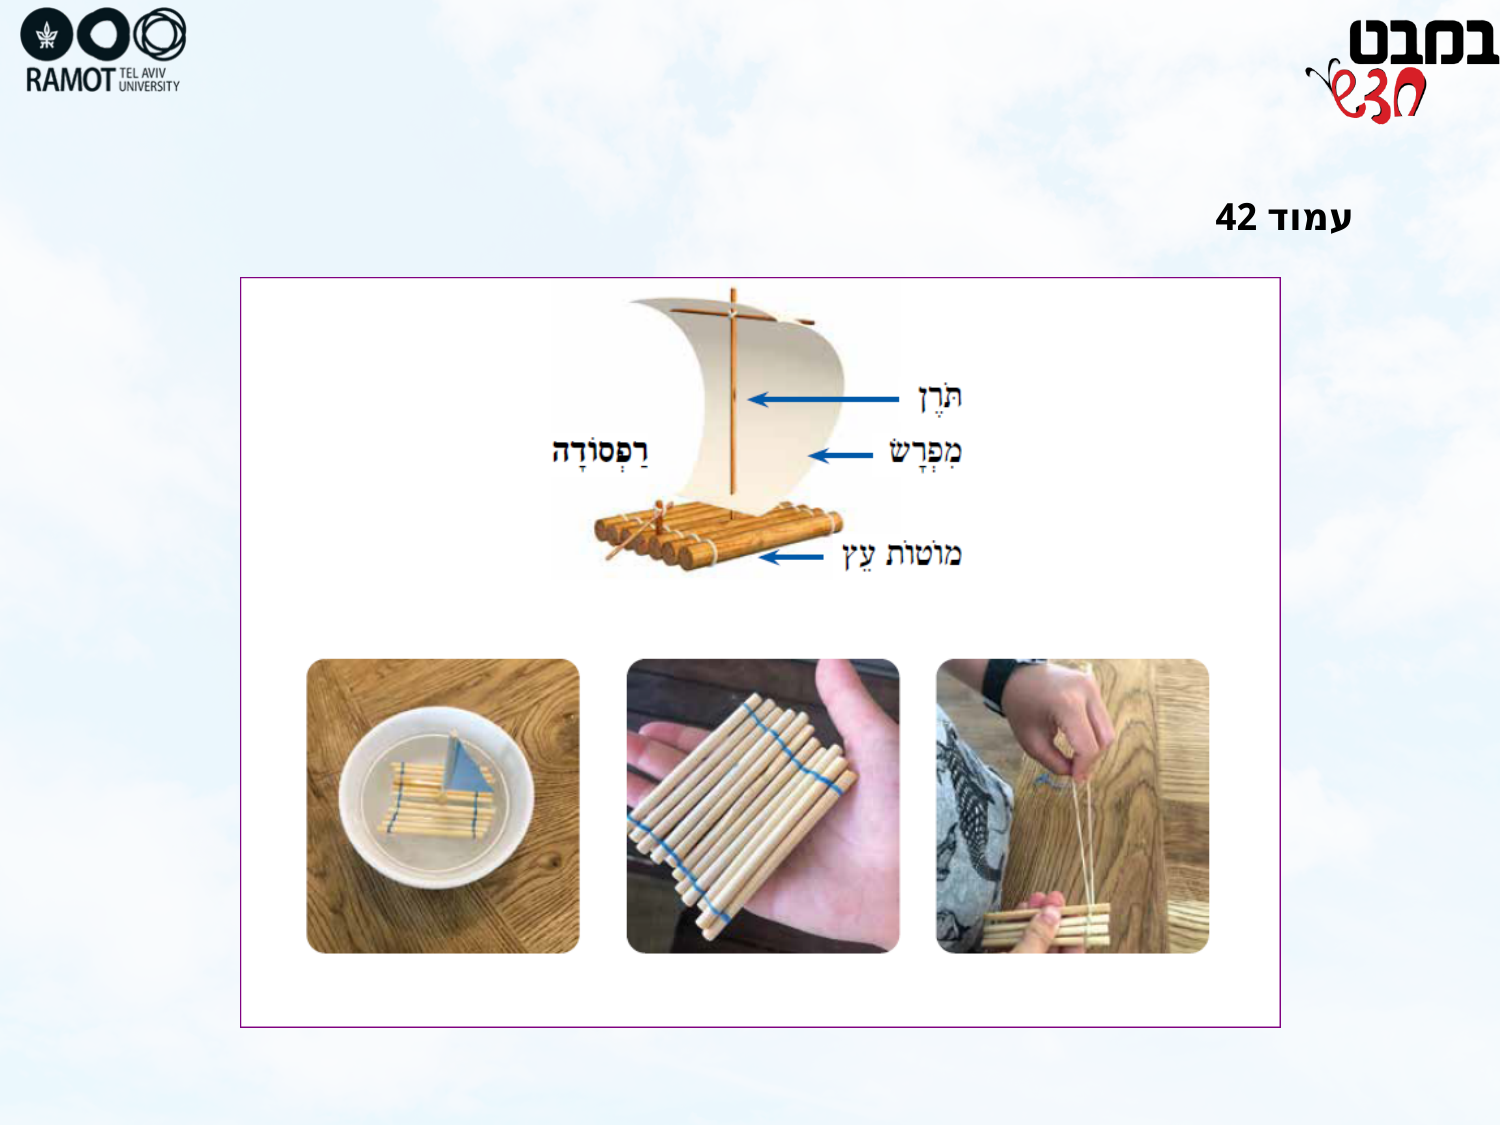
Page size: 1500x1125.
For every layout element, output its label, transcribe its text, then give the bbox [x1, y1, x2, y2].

picture [12, 0, 195, 101]
text_box עמוד 42 [1055, 185, 1369, 246]
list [240, 277, 1281, 1028]
picture [1304, 19, 1500, 125]
